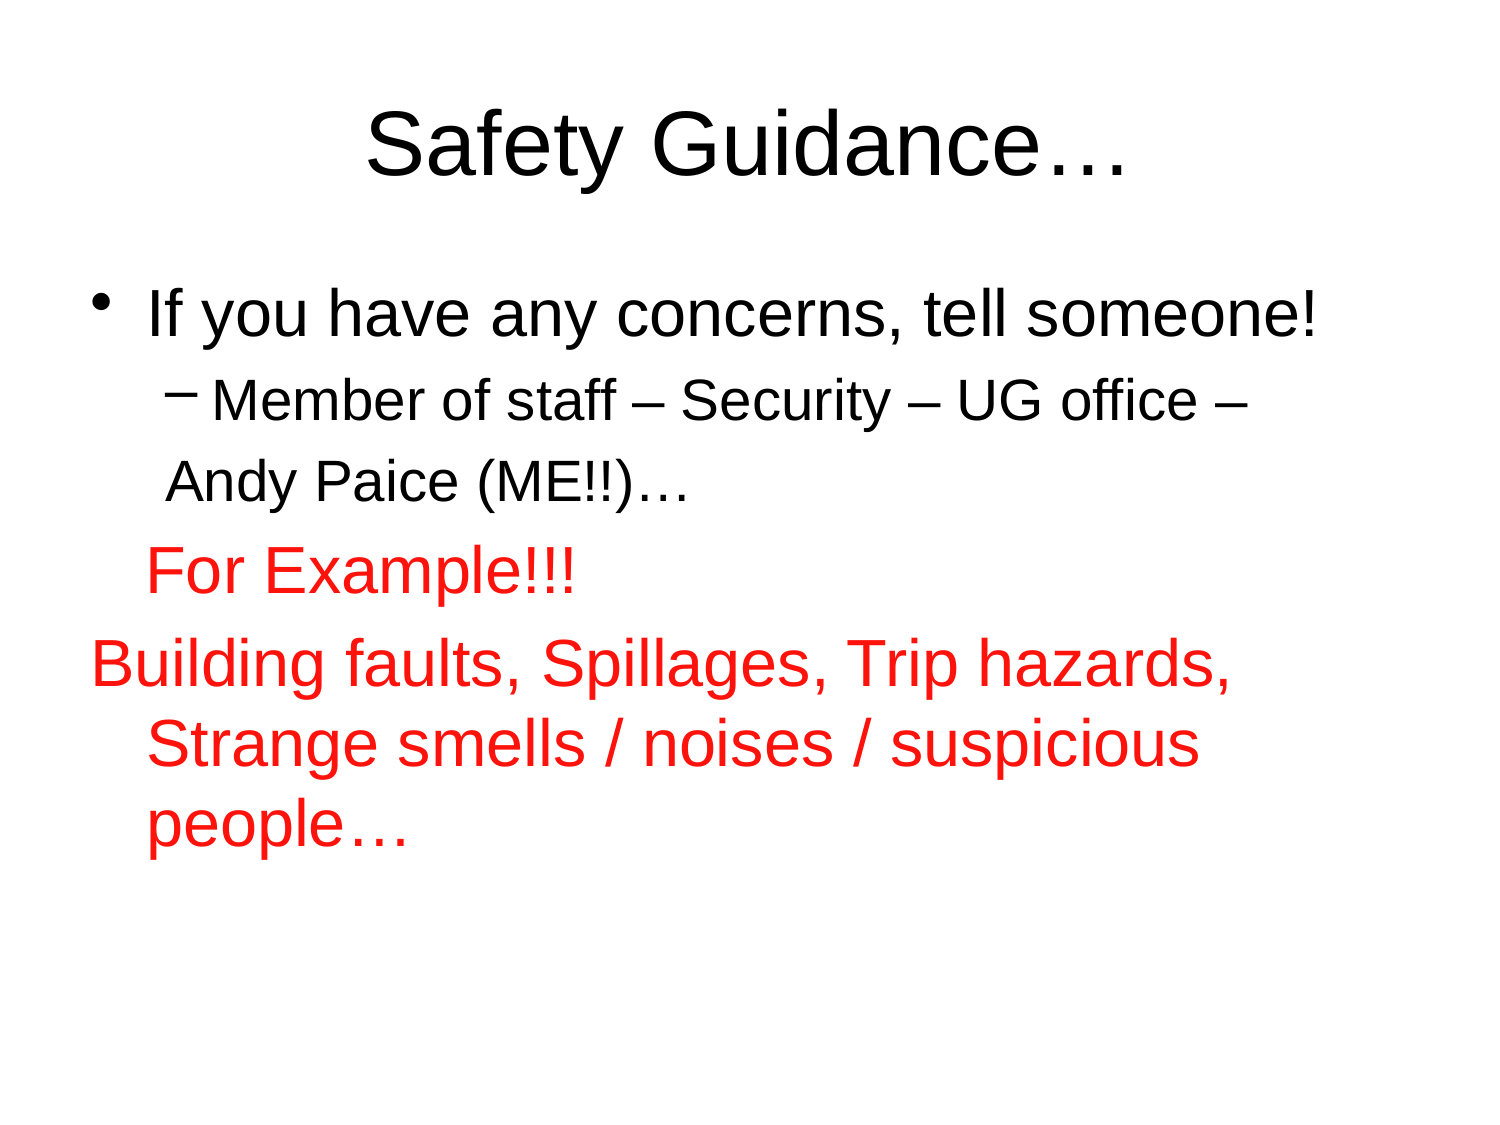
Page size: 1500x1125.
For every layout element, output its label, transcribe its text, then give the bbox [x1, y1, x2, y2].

list If you have any concerns, tell someone! Member of staff – Security – UG office – Andy Paice (ME!!)… For Example!!! Building faults, Spillages, Trip hazards, Strange smells / noises / suspicious people… [75, 262, 1425, 1005]
title Safety Guidance… [75, 45, 1425, 233]
